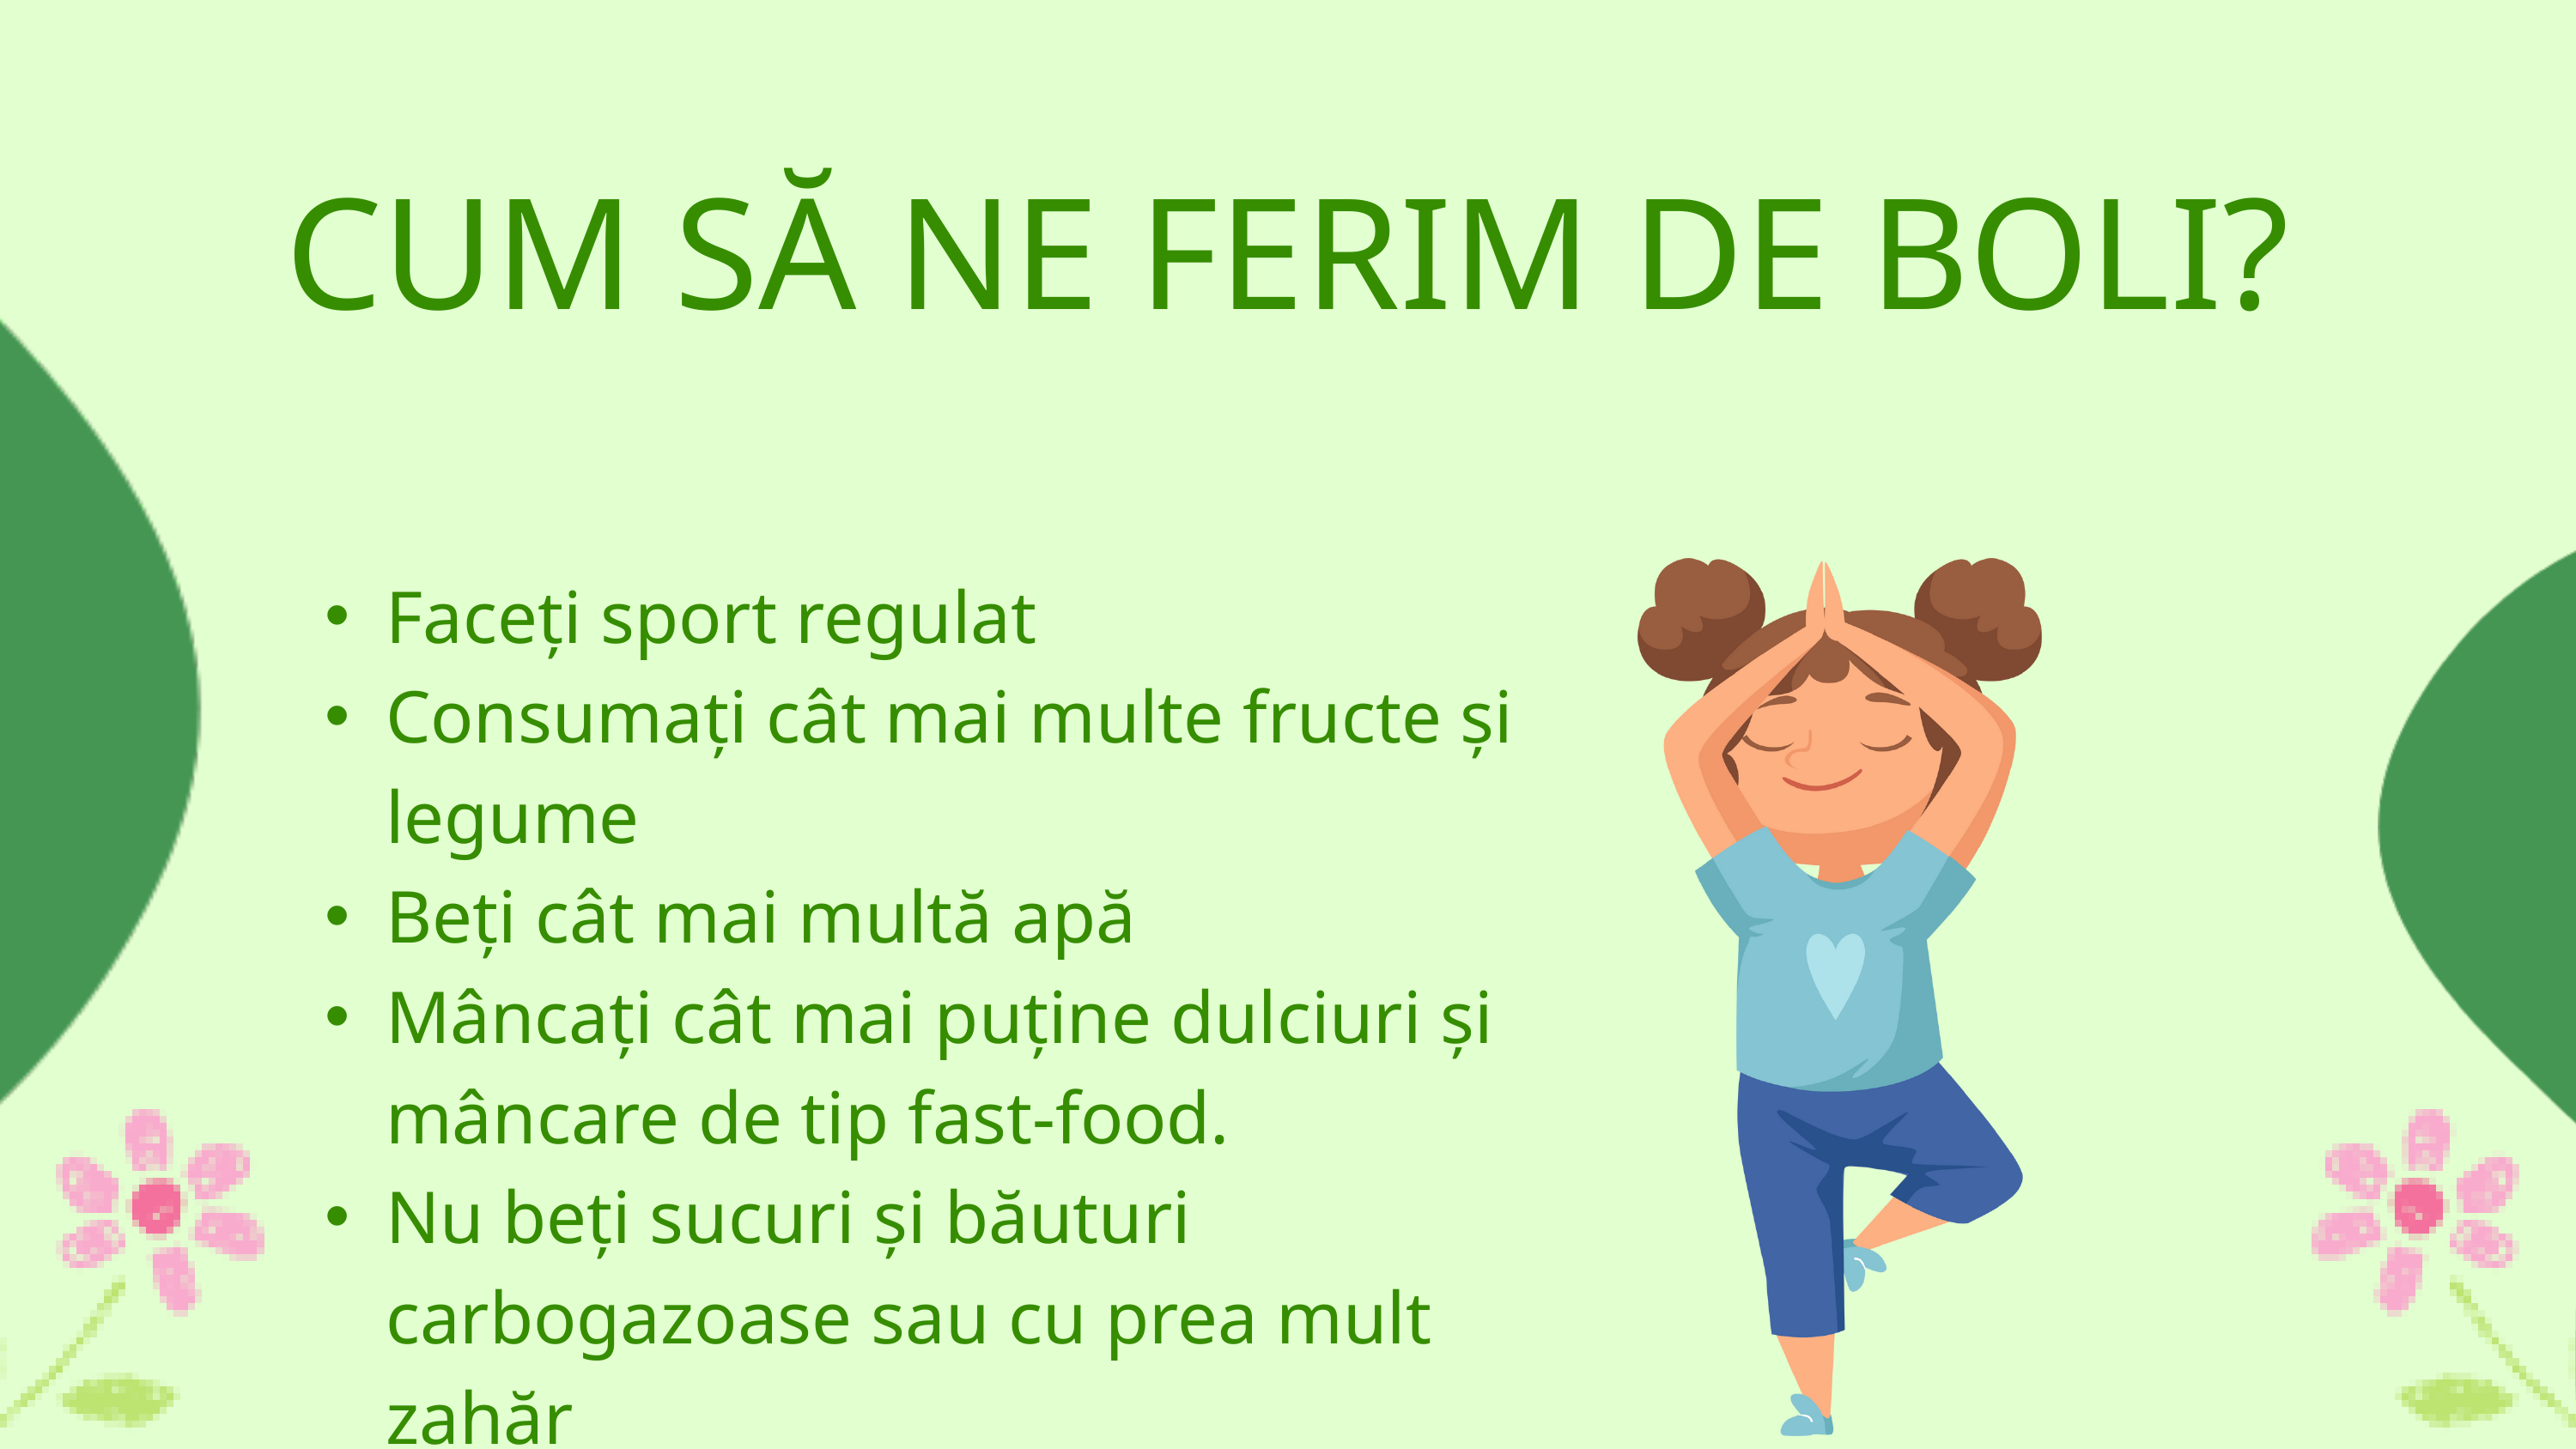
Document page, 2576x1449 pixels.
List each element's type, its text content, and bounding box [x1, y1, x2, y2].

picture [0, 0, 680, 1449]
text_box Faceți sport regulat Consumați cât mai multe fructe și legume Beți cât mai multă apă Mâncați cât mai puține dulciuri și mâncare de tip fast-food. Nu beți sucuri și băuturi carbogazoase sau cu prea mult zahăr Aerisiți încăperea în care stați [264, 476, 1618, 1449]
text_box CUM SĂ NE FERIM DE BOLI? [223, 146, 2432, 340]
picture [1637, 558, 2042, 1437]
picture [2118, 434, 2576, 1449]
